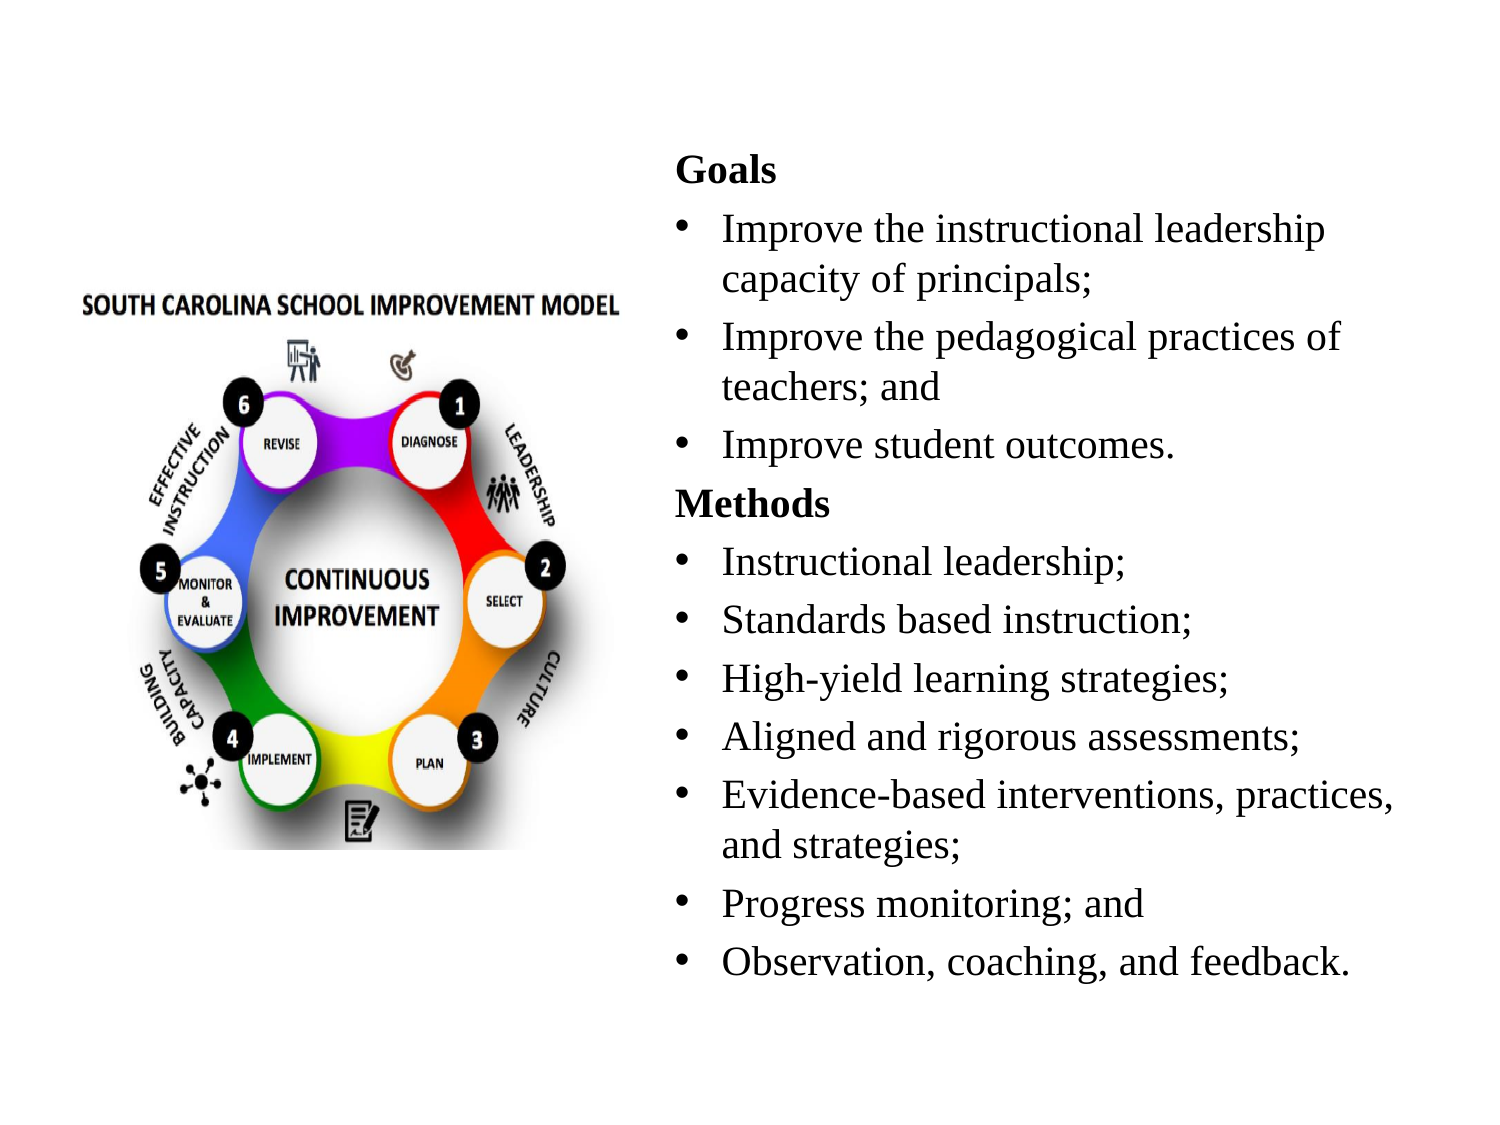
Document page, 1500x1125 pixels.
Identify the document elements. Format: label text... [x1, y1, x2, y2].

text_box Goals Improve the instructional leadership capacity of principals; Improve the pedagogical practices of teachers; and Improve student outcomes. Methods Instructional leadership; Standards based instruction; High-yield learning strategies; Aligned and rigorous assessments; Evidence-based interventions, practices, and strategies; Progress monitoring; and Observation, coaching, and feedback. [660, 134, 1439, 992]
picture [74, 262, 626, 851]
